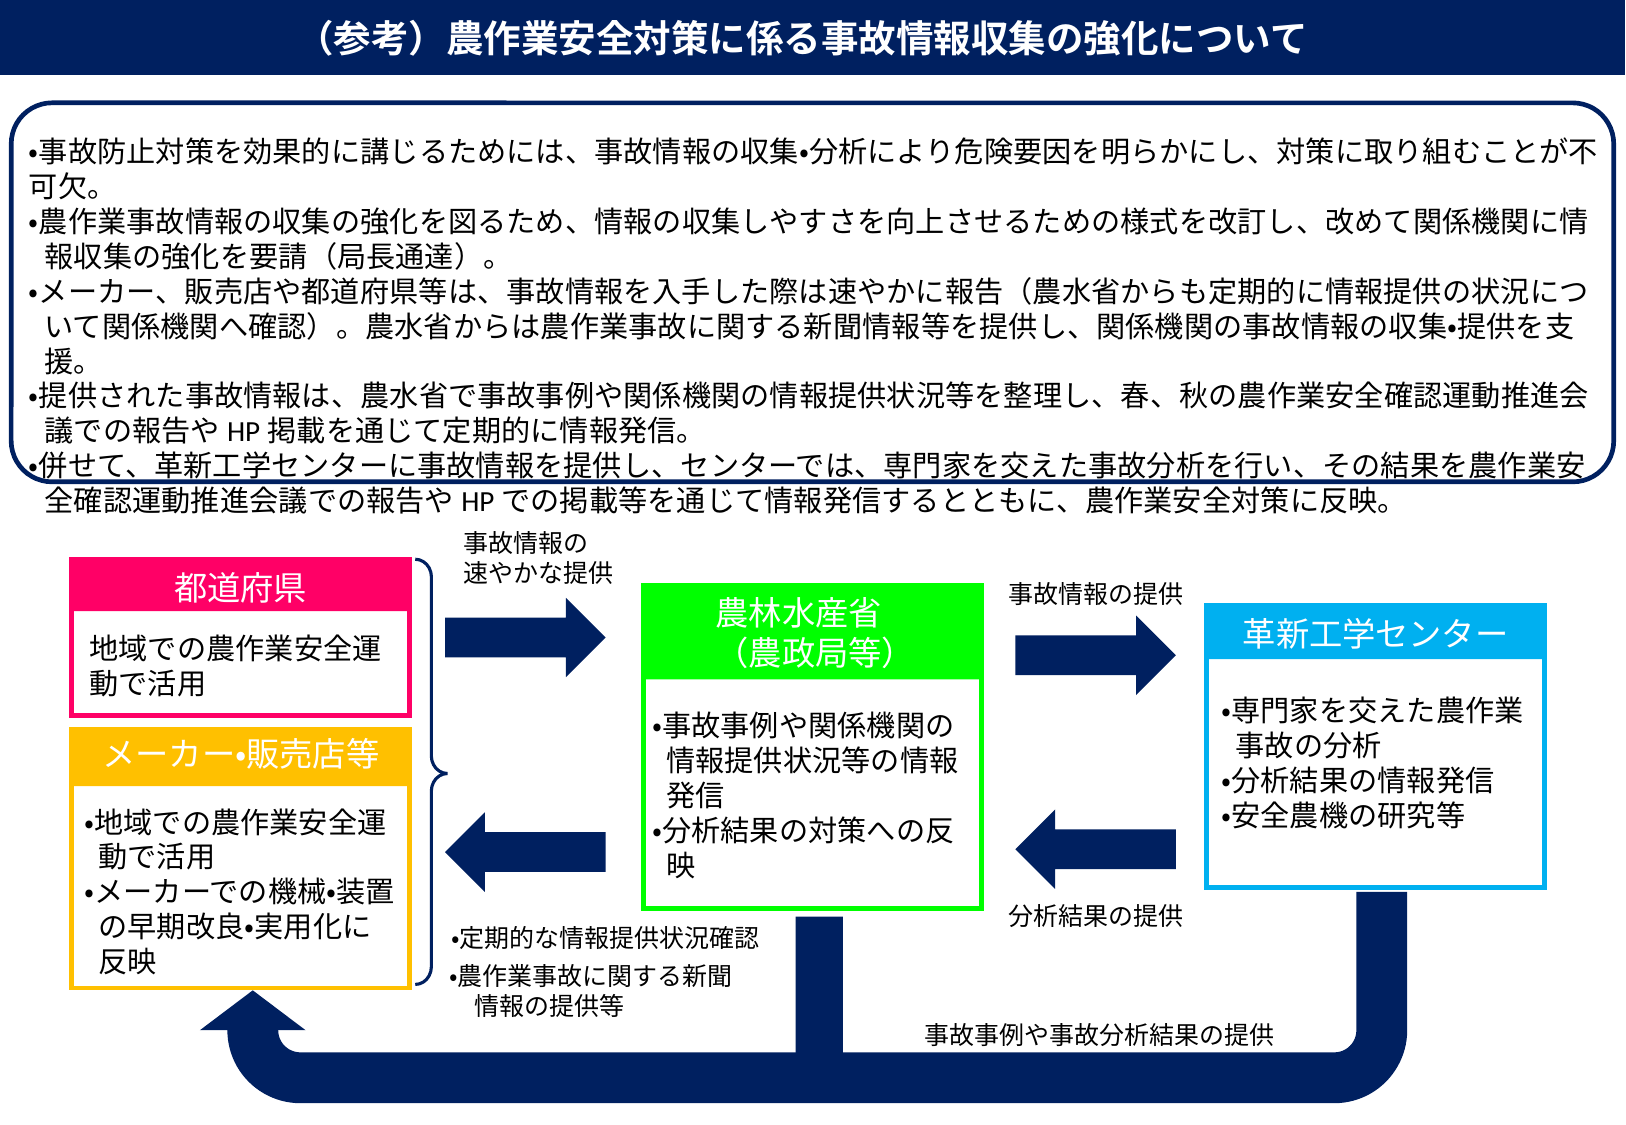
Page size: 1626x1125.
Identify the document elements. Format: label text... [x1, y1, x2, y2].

text_box [443, 809, 607, 895]
text_box [444, 595, 608, 680]
text_box [1013, 806, 1177, 892]
text_box 事故情報の 速やかな提供 [448, 525, 628, 595]
text_box ・事故防止対策を効果的に講じるためには、事故情報の収集・分析により危険要因を明らかにし、対策に取り組むことが不可欠。 ・農作業事故情報の収集の強化を図るため、情報の収集しやすさを向上させるための様式を改訂し、改めて関係機関に情報収集の強化を要請（局長通達）。 ・メーカー、販売店や都道府県等は、事故情報を入手した際は速やかに報告（農水省からも定期的に情報提供の状況について関係機関へ確認）。農水省からは農作業事故に関する新聞情報等を提供し、関係機関の事故情報の収集・提供を支援。 ・提供された事故情報は、農水省で事故事例や関係機関の情報提供状況等を整理し、春、秋の農作業安全確認運動推進会議での報告やHP掲載を通じて定期的に情報発信。 ・併せて、革新工学センターに事故情報を提供し、センターでは、専門家を交えた事故分析を行い、その結果を農作業安全確認運動推進会議での報告やHPでの掲載等を通じて情報発信するとともに、農作業安全対策に反映。 [14, 125, 1617, 525]
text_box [1206, 605, 1545, 888]
text_box [415, 558, 448, 985]
text_box [795, 916, 844, 1051]
text_box （参考）農作業安全対策に係る事故情報収集の強化について [281, 7, 1323, 67]
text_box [71, 559, 413, 716]
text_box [69, 725, 413, 989]
text_box [10, 126, 14, 459]
text_box 事故情報の提供 [993, 571, 1199, 616]
text_box 分析結果の提供 [993, 893, 1199, 939]
text_box 事故事例や事故分析結果の提供 [910, 1012, 1290, 1051]
text_box ・定期的な情報提供状況確認 [436, 915, 775, 961]
text_box [14, 101, 1611, 125]
text_box [196, 890, 1409, 1105]
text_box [637, 584, 982, 909]
text_box [1014, 613, 1178, 698]
text_box [0, 0, 1625, 76]
text_box ・農作業事故に関する新聞 情報の提供等 [434, 953, 748, 1028]
